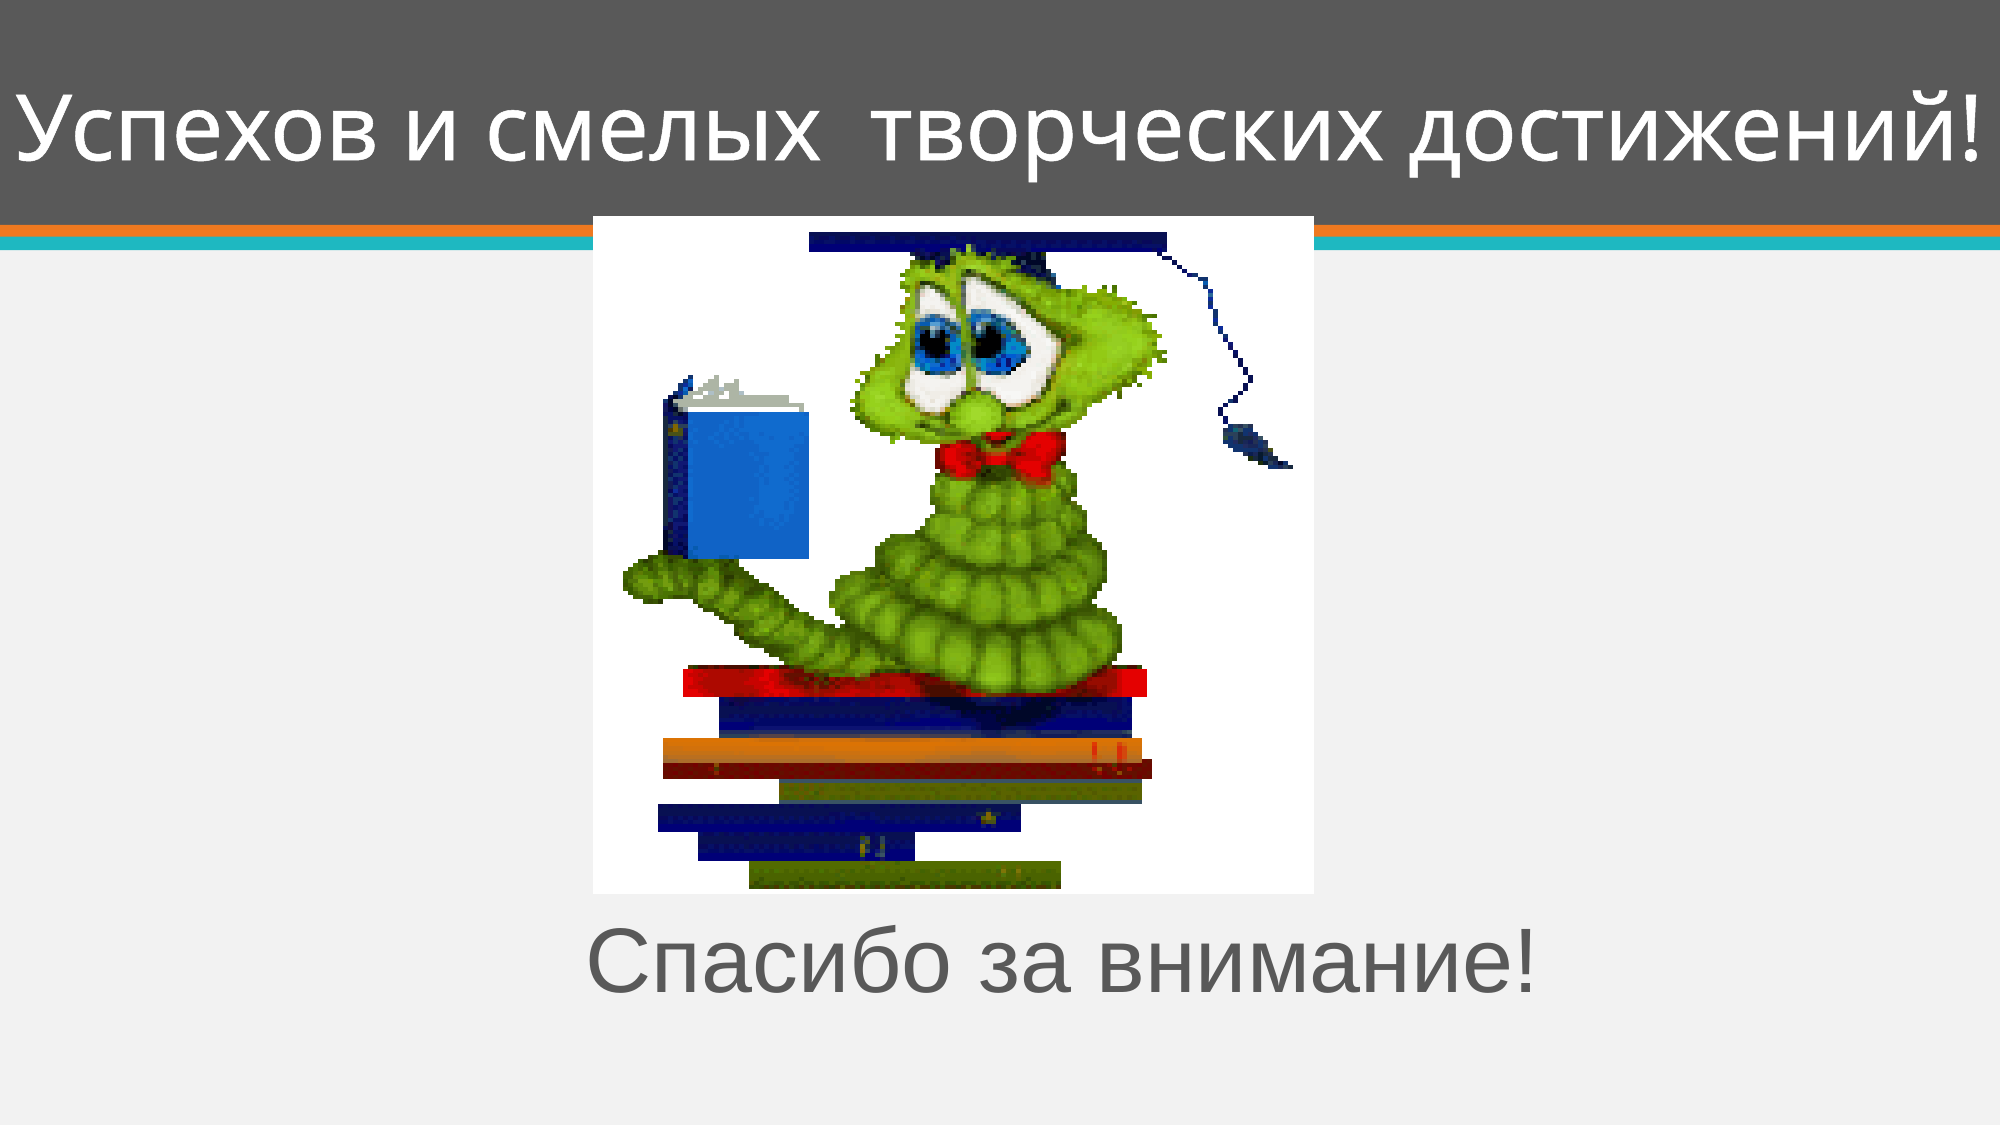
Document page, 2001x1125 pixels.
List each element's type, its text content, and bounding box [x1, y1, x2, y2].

text_box Спасибо за внимание! [322, 893, 1804, 1018]
picture [593, 216, 1314, 894]
title Успехов и смелых творческих достижений! [0, 0, 2000, 188]
